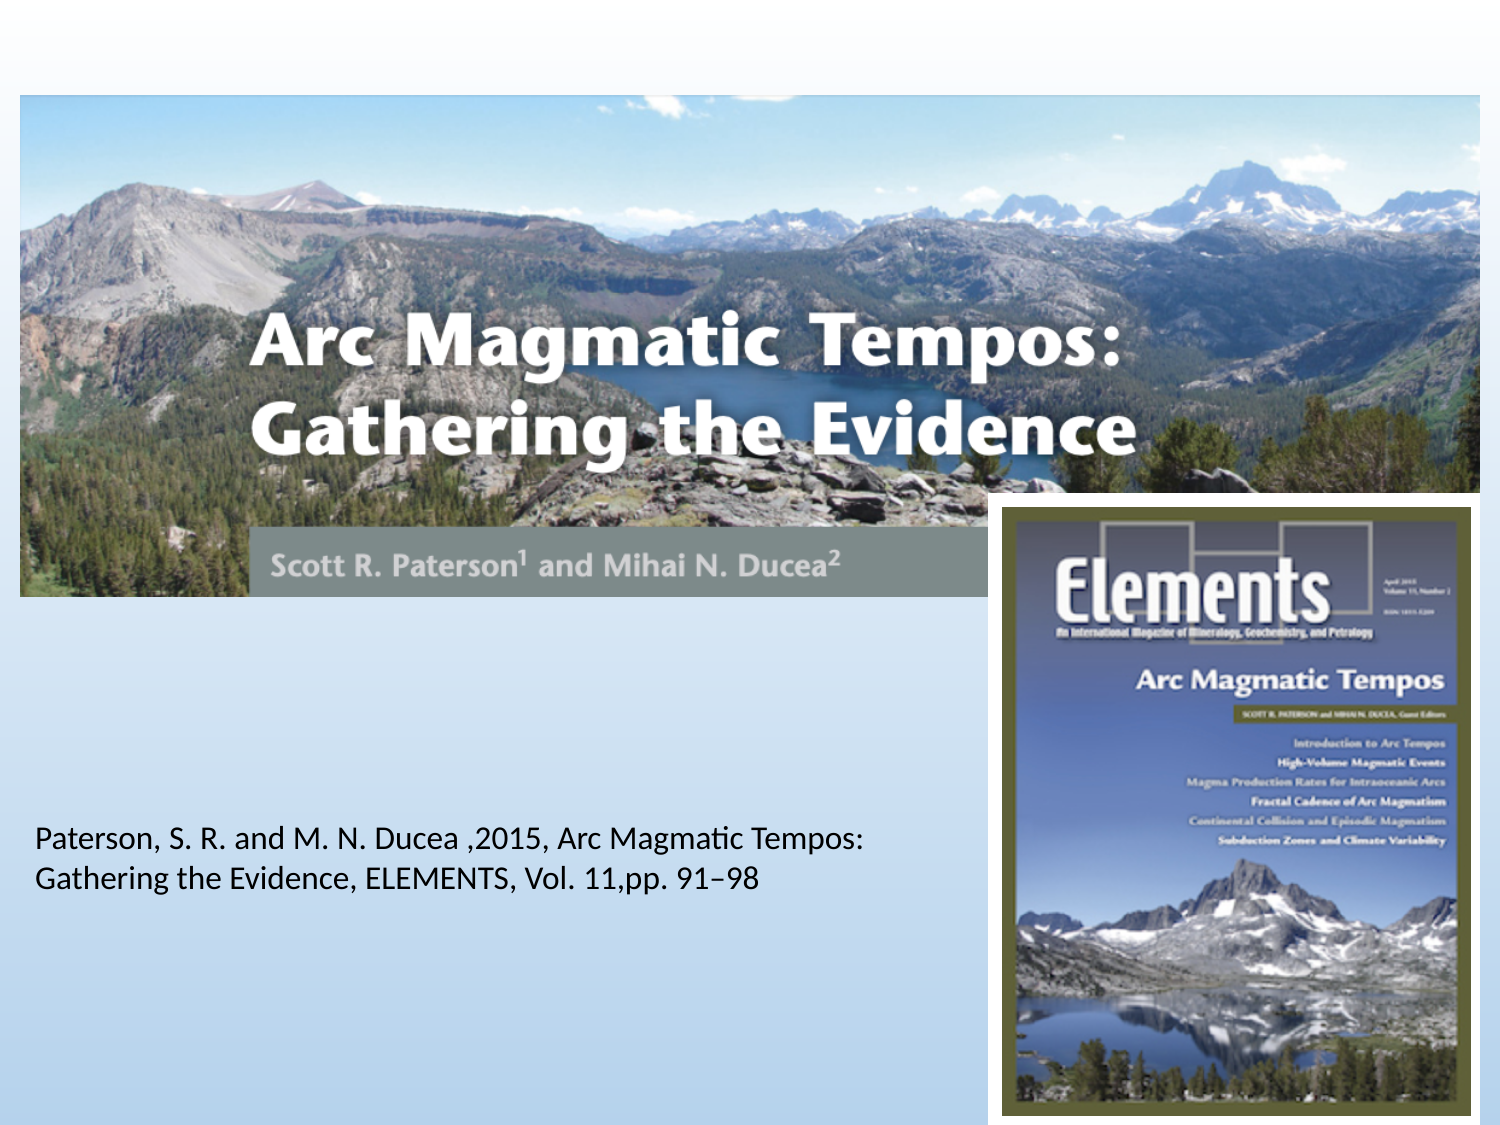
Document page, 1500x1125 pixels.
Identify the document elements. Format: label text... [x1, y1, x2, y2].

picture [20, 95, 1480, 1125]
text_box Paterson, S. R. and M. N. Ducea ,2015, Arc Magmatic Tempos: Gathering the Evidence, ELEMENTS, Vol. 11,pp. 91–98 [20, 809, 959, 904]
